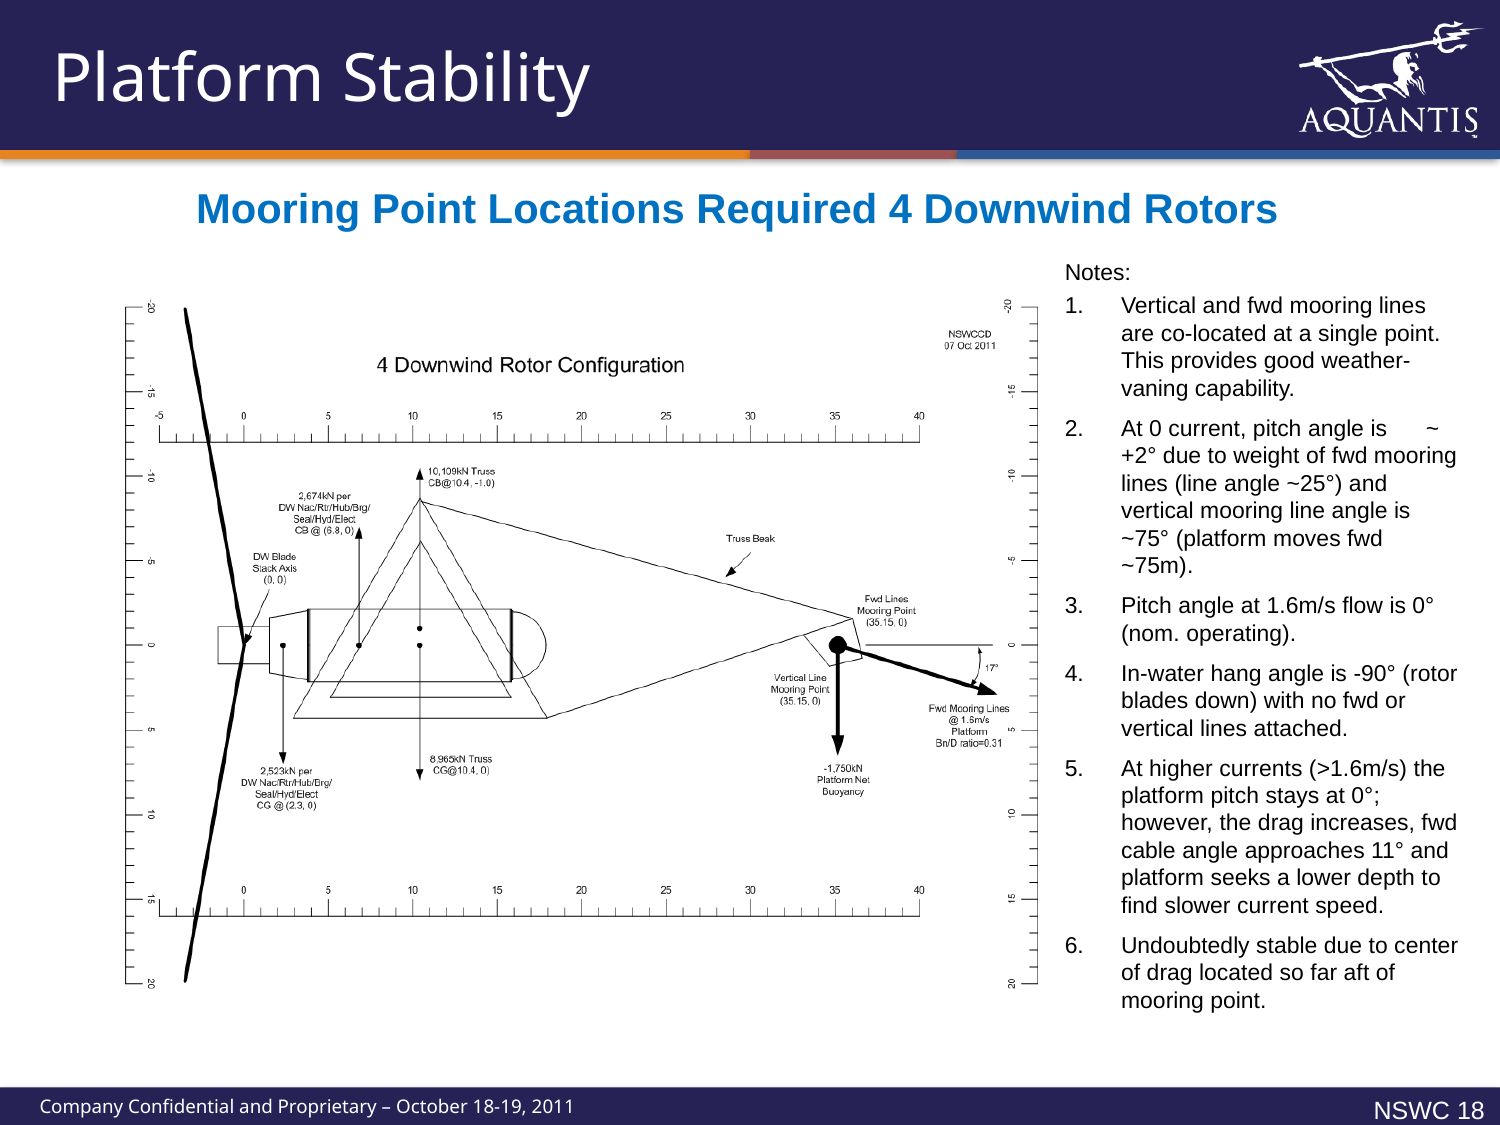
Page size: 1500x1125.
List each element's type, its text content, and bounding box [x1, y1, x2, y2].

slide_number NSWC 17 [1149, 1087, 1500, 1125]
picture [124, 299, 1038, 989]
title Platform Stability [37, 12, 1426, 138]
text_box Notes: Vertical and fwd mooring lines are co-located at a single point. This provides good weather-vaning capability. At 0 current, pitch angle is ~ +2° due to weight of fwd mooring lines (line angle ~25°) and vertical mooring line angle is ~75° (platform moves fwd ~75m). Pitch angle at 1.6m/s flow is 0° (nom. operating). In-water hang angle is -90° (rotor blades down) with no fwd or vertical lines attached. At higher currents (>1.6m/s) the platform pitch stays at 0°; however, the drag increases, fwd cable angle approaches 11° and platform seeks a lower depth to find slower current speed. Undoubtedly stable due to center of drag located so far aft of mooring point. [1050, 249, 1475, 1021]
picture [1426, 21, 1485, 138]
text_box Mooring Point Locations Required 4 Downwind Rotors [174, 174, 1300, 240]
